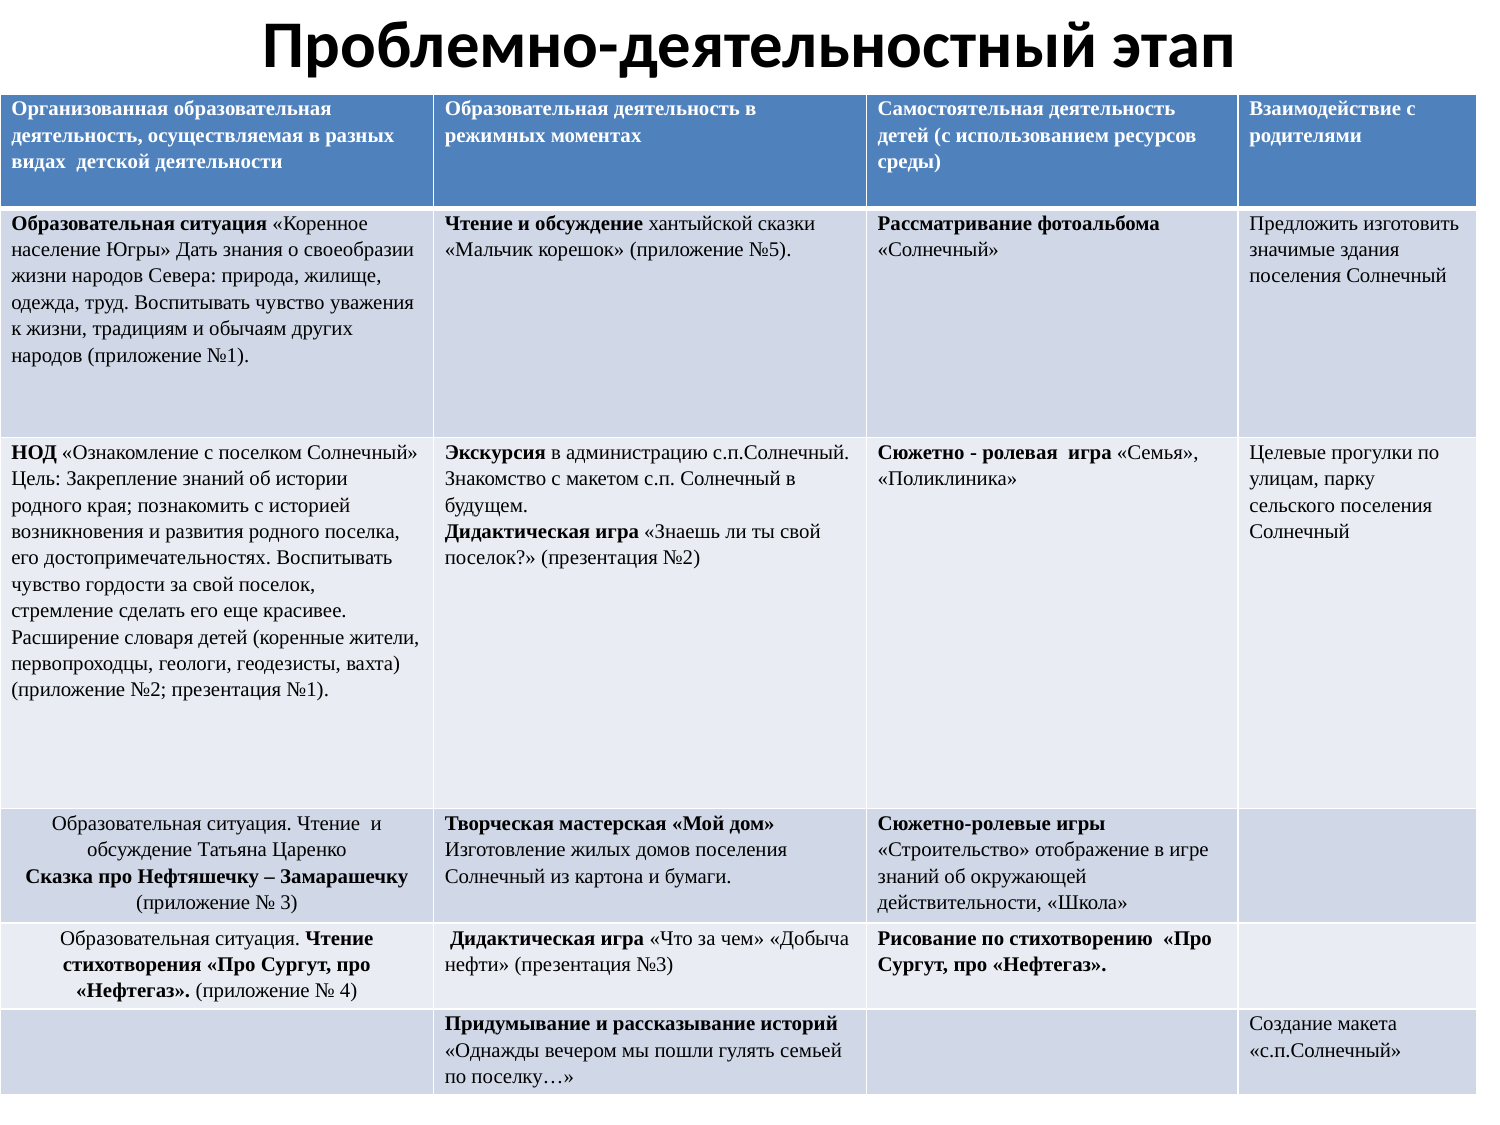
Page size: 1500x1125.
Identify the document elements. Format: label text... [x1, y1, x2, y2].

table_cell Чтение и обсуждение хантыйской сказки «Мальчик корешок» (приложение №5). [434, 211, 866, 437]
table_cell Дидактическая игра «Что за чем» «Добыча нефти» (презентация №3) [434, 924, 866, 1008]
table_cell [1239, 809, 1476, 922]
table_cell Образовательная ситуация. Чтение стихотворения «Про Сургут, про «Нефтегаз». (приложение № 4) [1, 924, 433, 1008]
table_cell Предложить изготовить значимые здания поселения Солнечный [1239, 211, 1476, 437]
table_cell Экскурсия в администрацию с.п.Солнечный. Знакомство с макетом с.п. Солнечный в будущем. Дидактическая игра «Знаешь ли ты свой поселок?» (презентация №2) [434, 438, 866, 808]
title Проблемно-деятельностный этап [75, 0, 1425, 82]
table_cell [1, 1010, 433, 1094]
table_cell Создание макета «с.п.Солнечный» [1239, 1010, 1476, 1094]
table_cell Целевые прогулки по улицам, парку сельского поселения Солнечный [1239, 438, 1476, 808]
table_header Самостоятельная деятельность детей (с использованием ресурсов среды) [867, 95, 1237, 206]
table_header Взаимодействие с родителями [1239, 95, 1476, 206]
table_cell Сюжетно-ролевые игры «Строительство» отображение в игре знаний об окружающей действительности, «Школа» [867, 809, 1237, 922]
table_cell Рассматривание фотоальбома «Солнечный» [867, 211, 1237, 437]
table_header Образовательная деятельность в режимных моментах [434, 95, 866, 206]
table_cell Придумывание и рассказывание историй «Однажды вечером мы пошли гулять семьей по поселку…» [434, 1010, 866, 1094]
table_cell Образовательная ситуация. Чтение и обсуждение Татьяна Царенко Сказка про Нефтяшечку – Замарашечку (приложение № 3) [1, 809, 433, 922]
table_cell НОД «Ознакомление с поселком Солнечный» Цель: Закрепление знаний об истории родного края; познакомить с историей возникновения и развития родного поселка, его достопримечательностях. Воспитывать чувство гордости за свой поселок, стремление сделать его еще красивее. Расширение словаря детей (коренные жители, первопроходцы, геологи, геодезисты, вахта) (приложение №2; презентация №1). [1, 438, 433, 808]
table_cell [867, 1010, 1237, 1094]
table_cell [1239, 924, 1476, 1008]
table_header Организованная образовательная деятельность, осуществляемая в разных видах детской деятельности [1, 95, 433, 206]
table_cell Сюжетно - ролевая игра «Семья», «Поликлиника» [867, 438, 1237, 808]
table_cell Творческая мастерская «Мой дом» Изготовление жилых домов поселения Солнечный из картона и бумаги. [434, 809, 866, 922]
table_cell Рисование по стихотворению «Про Сургут, про «Нефтегаз». [867, 924, 1237, 1008]
table_cell Образовательная ситуация «Коренное население Югры» Дать знания о своеобразии жизни народов Севера: природа, жилище, одежда, труд. Воспитывать чувство уважения к жизни, традициям и обычаям других народов (приложение №1). [1, 211, 433, 437]
